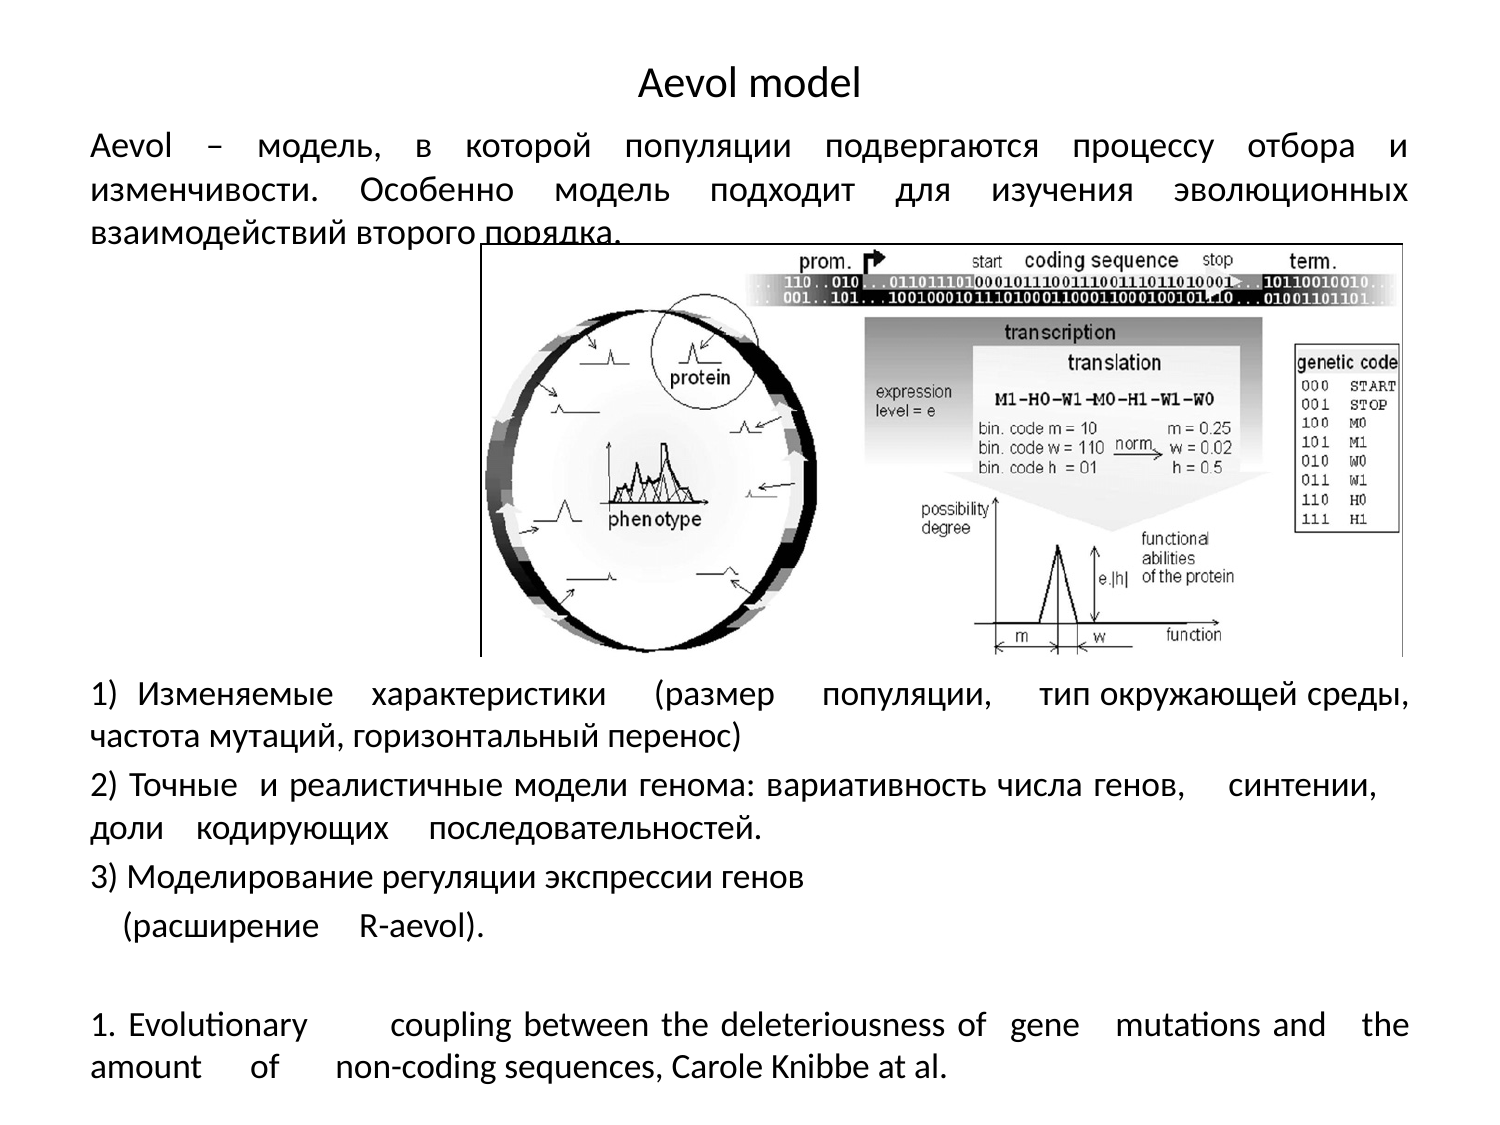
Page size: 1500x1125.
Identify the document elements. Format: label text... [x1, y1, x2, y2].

title Aevol model [75, 45, 1425, 113]
picture [480, 243, 1403, 658]
list Aevol – модель, в которой популяции подвергаются процессу отбора и изменчивости. Особенно модель подходит для изучения эволюционных взаимодействий второго порядка. 1) Изменяемые характеристики (размер популяции, тип окружающей среды, частота мутаций, горизонтальный перенос) 2) Точные и реалистичные модели генома: вариативность числа генов, синтении, доли кодирующих последовательностей. 3) Моделирование регуляции экспрессии генов (расширение R-aevol). 1. Evolutionary coupling between the deleteriousness of gene mutations and the amount of non-coding sequences, Carole Knibbe at al. [75, 113, 1425, 1106]
